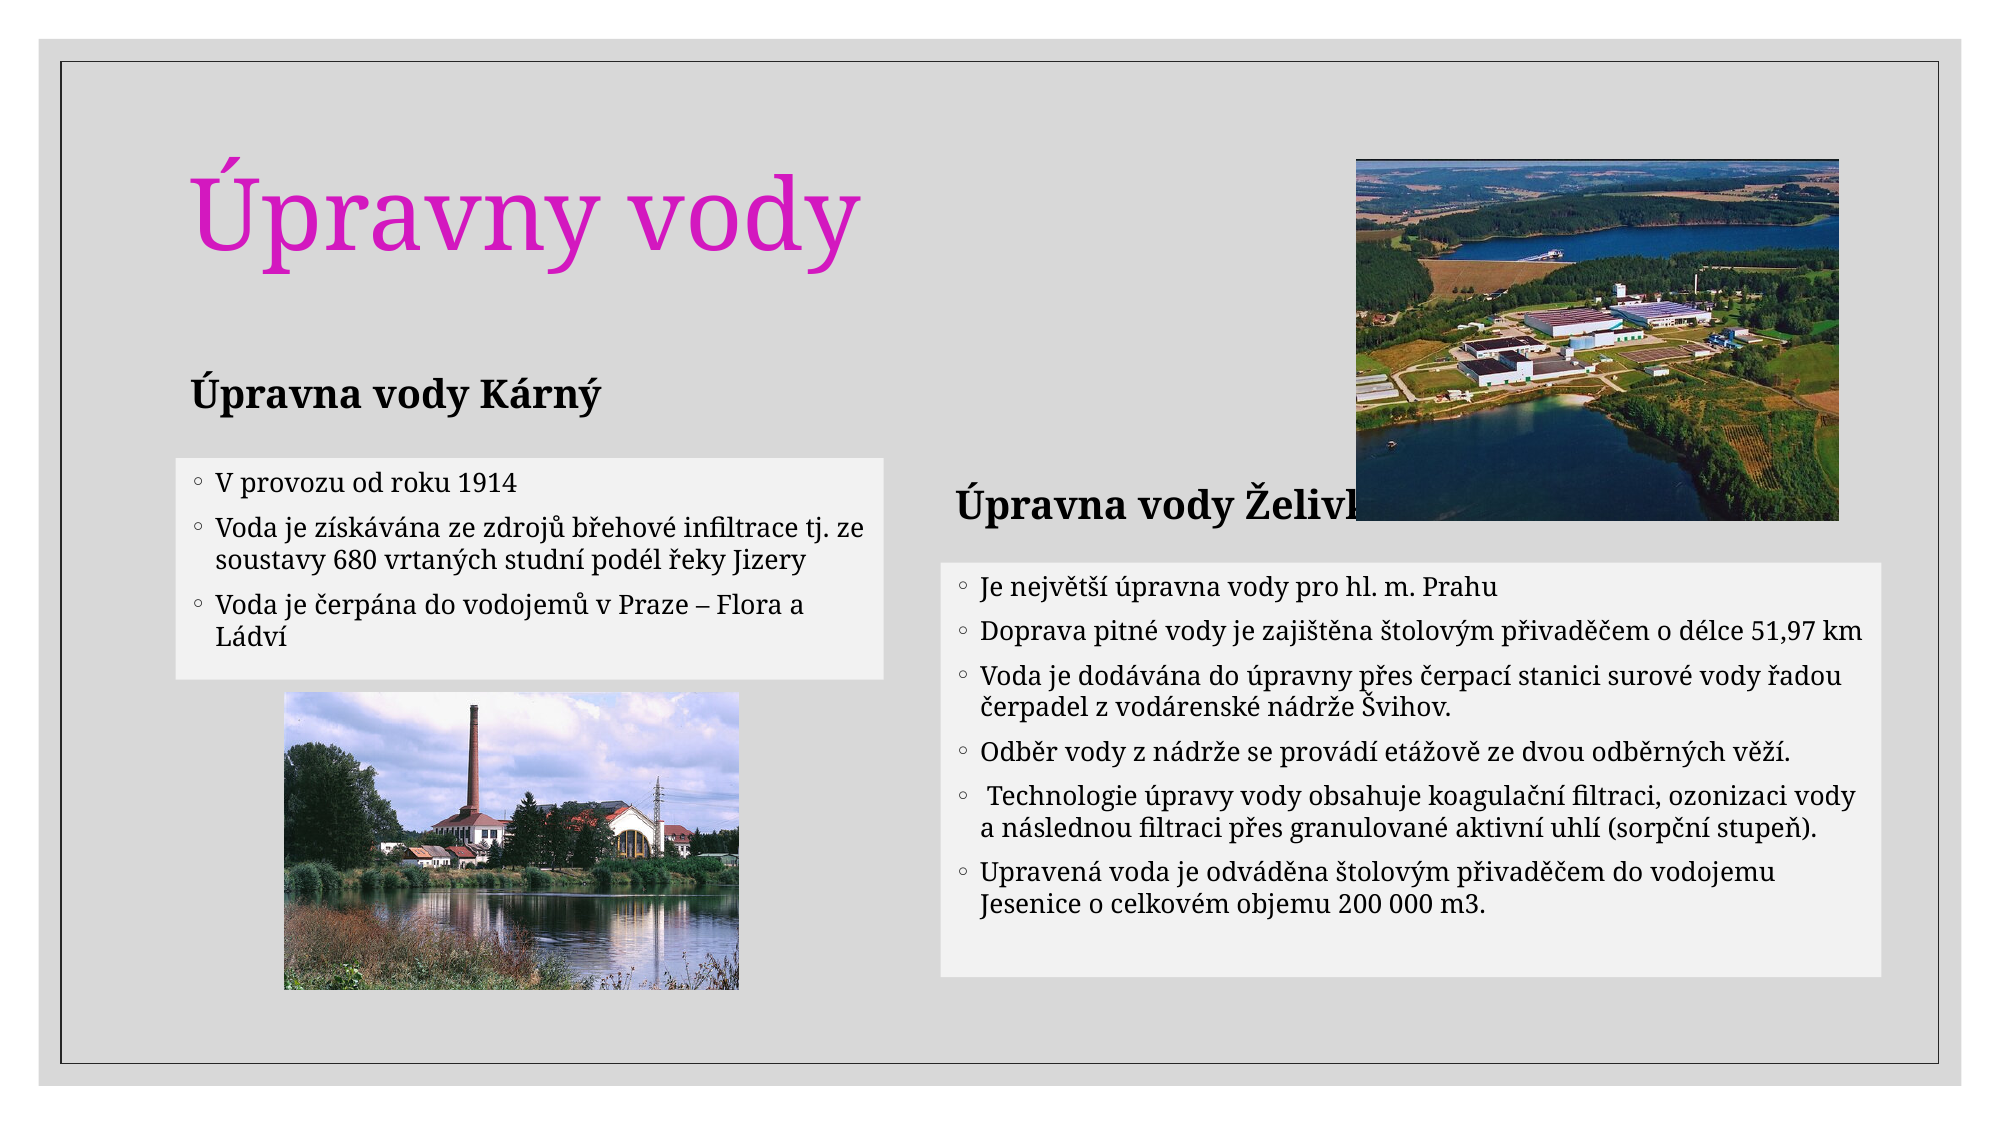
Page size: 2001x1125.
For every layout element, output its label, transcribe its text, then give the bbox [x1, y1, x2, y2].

list V provozu od roku 1914 Voda je získávána ze zdrojů břehové infiltrace tj. ze soustavy 680 vrtaných studní podél řeky Jizery Voda je čerpána do vodojemů v Praze – Flora a Ládví [175, 458, 884, 680]
picture [1356, 159, 1839, 522]
title Úpravny vody [174, 105, 970, 331]
picture [284, 692, 739, 990]
list Úpravna vody Želivka [940, 445, 1825, 562]
list Je největší úpravna vody pro hl. m. Prahu Doprava pitné vody je zajištěna štolovým přivaděčem o délce 51,97 km Voda je dodávána do úpravny přes čerpací stanici surové vody řadou čerpadel z vodárenské nádrže Švihov. Odběr vody z nádrže se provádí etážově ze dvou odběrných věží. Technologie úpravy vody obsahuje koagulační filtraci, ozonizaci vody a následnou filtraci přes granulované aktivní uhlí (sorpční stupeň). Upravená voda je odváděna štolovým přivaděčem do vodojemu Jesenice o celkovém objemu 200 000 m3. [940, 562, 1882, 978]
list Úpravna vody Kárný [175, 340, 941, 446]
